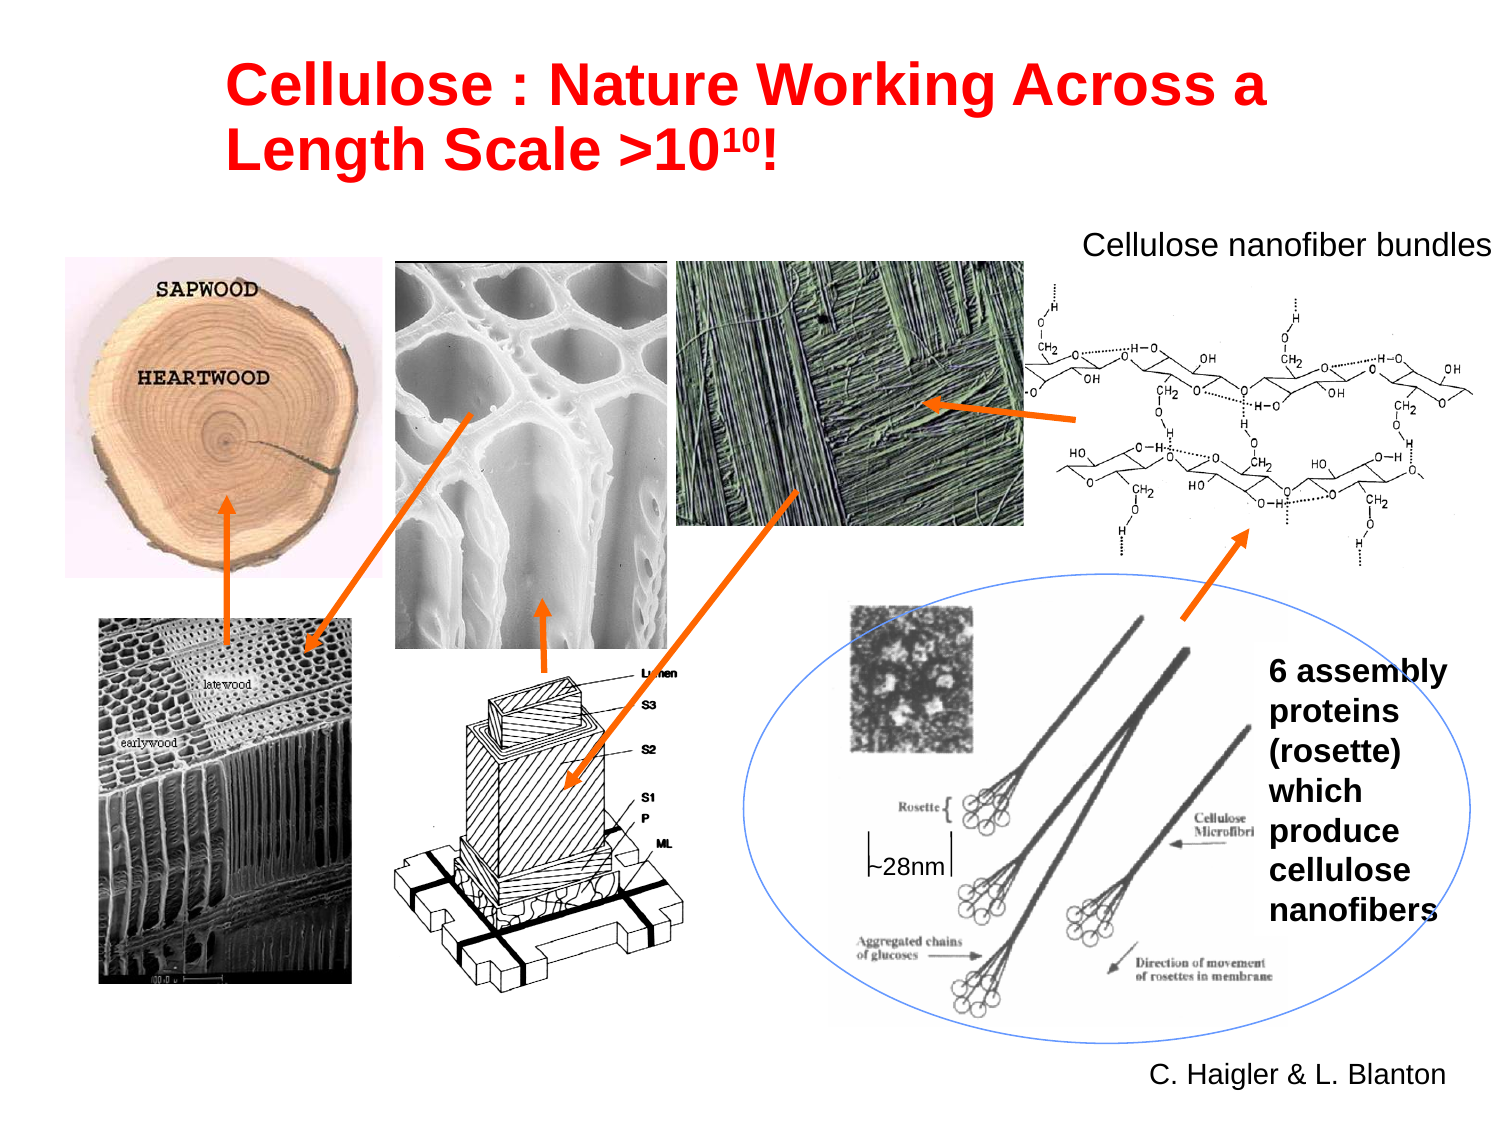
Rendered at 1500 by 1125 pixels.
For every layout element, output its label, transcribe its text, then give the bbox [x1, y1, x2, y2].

picture [97, 618, 353, 984]
text_box [983, 576, 1208, 588]
text_box [1207, 583, 1230, 588]
picture [64, 257, 383, 579]
text_box 6 assembly proteins (rosette) which produce cellulose nanofibers [1363, 641, 1494, 936]
text_box [743, 662, 823, 956]
picture [389, 661, 711, 1003]
text_box Cellulose nanofiber bundles [1067, 215, 1500, 270]
text_box Cellulose : Nature Working Across a Length Scale >1010! [210, 45, 1454, 191]
text_box [1010, 1035, 1203, 1044]
picture [394, 260, 668, 650]
picture [828, 589, 1288, 1027]
picture [675, 261, 1474, 568]
text_box [1293, 607, 1471, 1011]
text_box C. Haigler & L. Blanton [1134, 1048, 1471, 1098]
